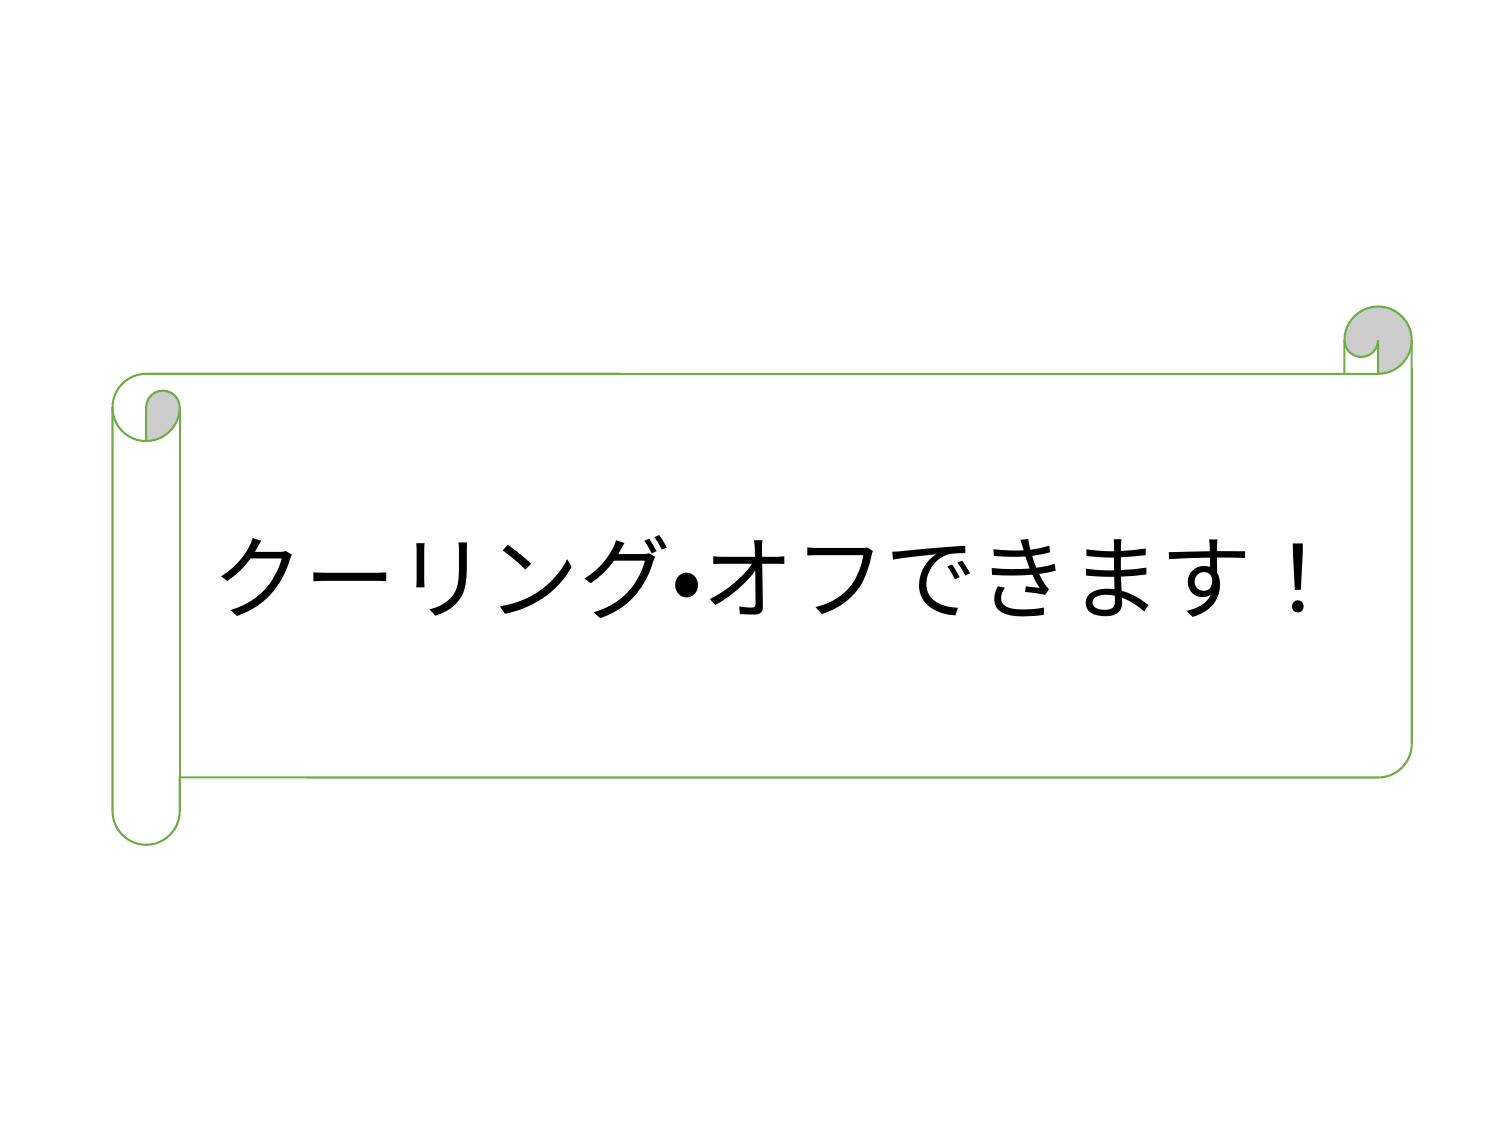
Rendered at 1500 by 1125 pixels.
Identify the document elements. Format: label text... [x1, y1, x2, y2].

text_box クーリング・オフできます！ [111, 305, 1413, 846]
